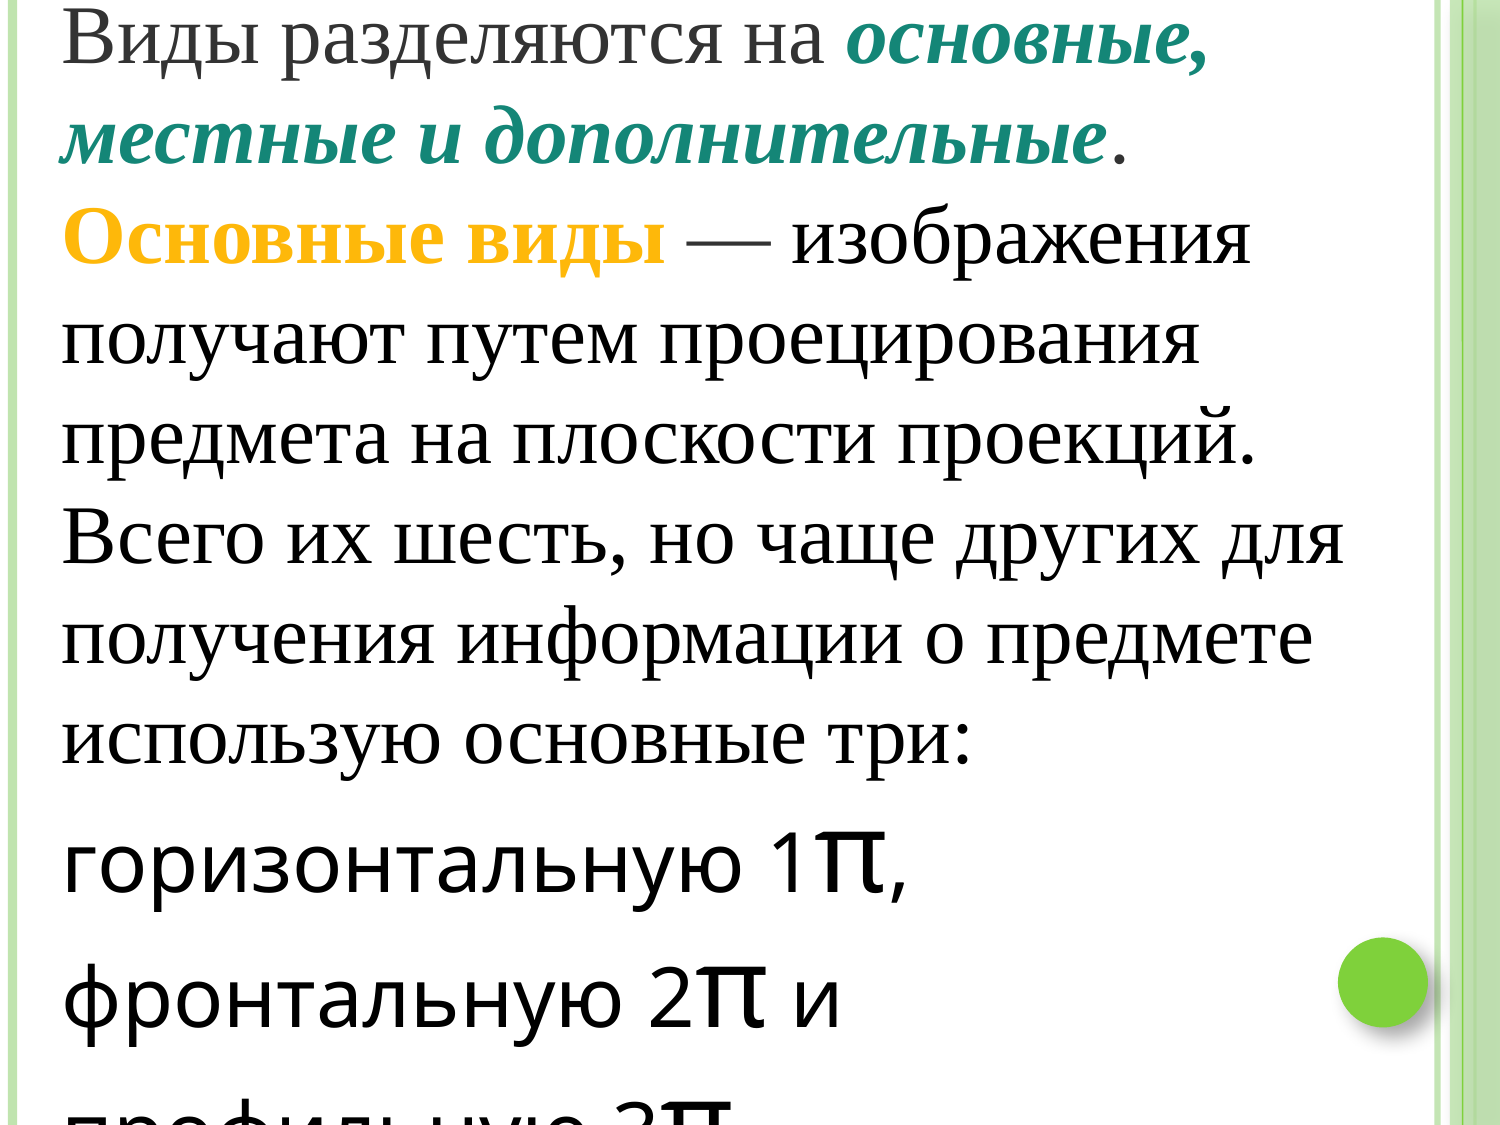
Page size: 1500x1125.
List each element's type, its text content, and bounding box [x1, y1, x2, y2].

text_box Виды разделяются на основные, местные и дополнительные. Основные виды — изображения получают путем проецирования предмета на плоскости проекций. Всего их шесть, но чаще других для получения информации о предмете использую основные три: горизонтальную 1π, фронтальную 2π и профильную 3π [46, 0, 1407, 1125]
